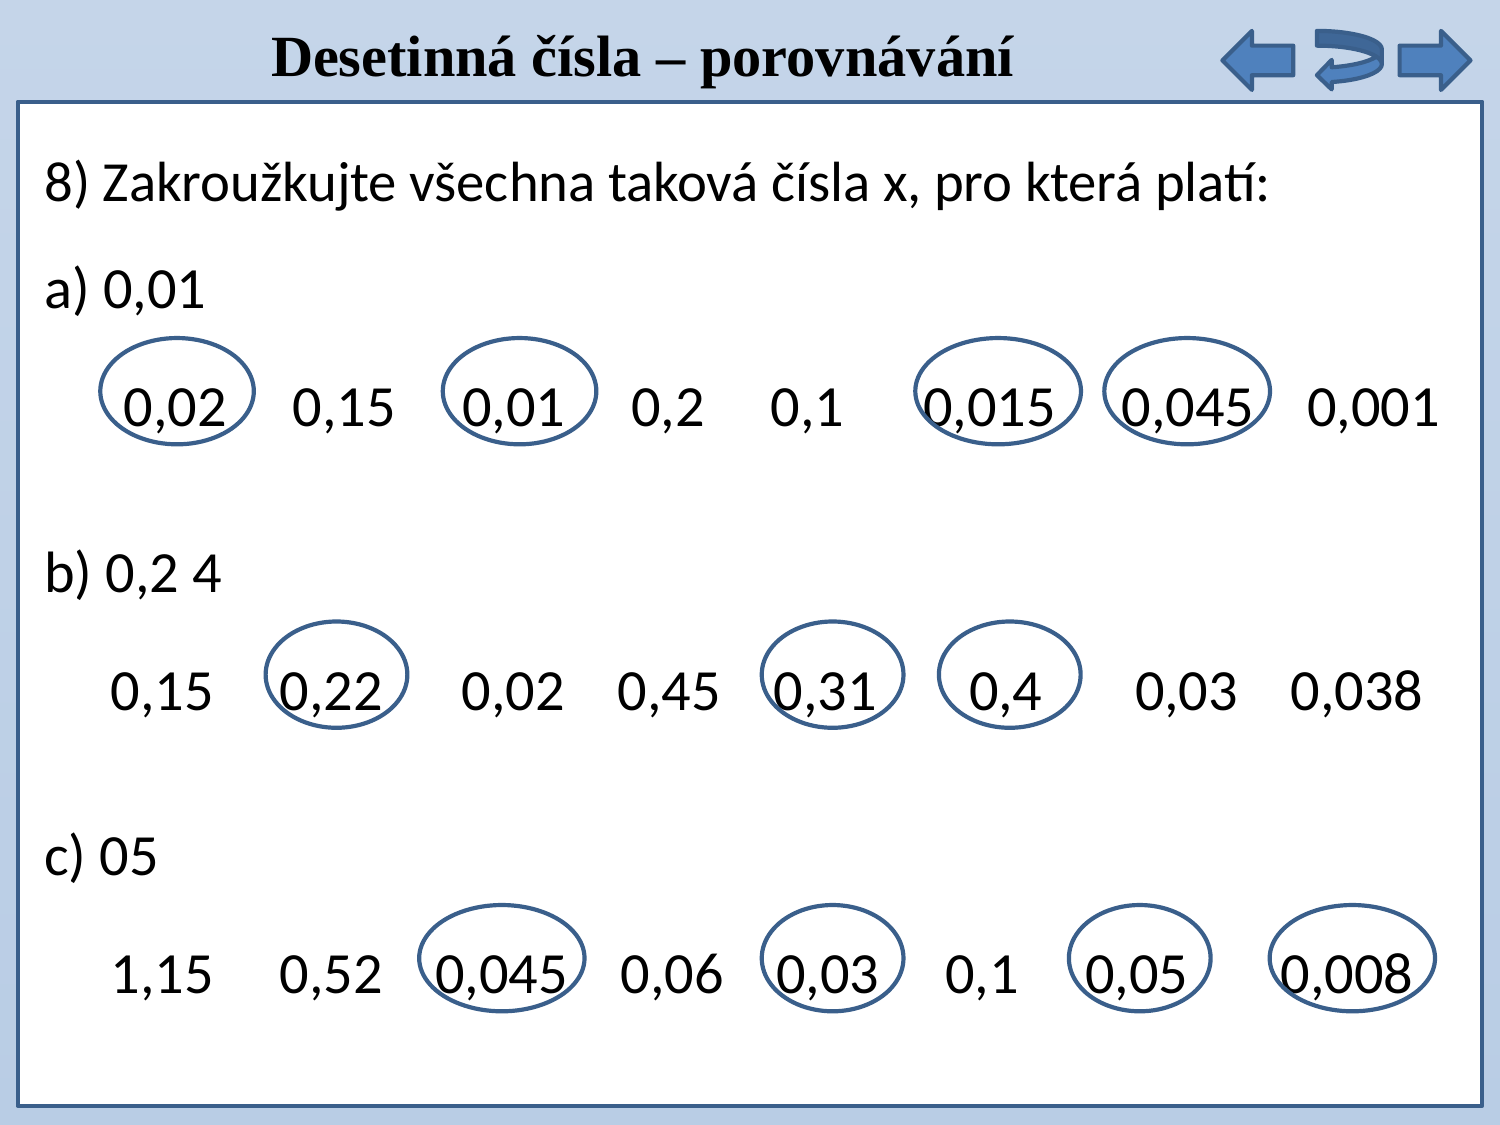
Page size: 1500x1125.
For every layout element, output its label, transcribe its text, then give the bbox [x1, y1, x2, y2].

text_box 8) Zakroužkujte všechna taková čísla x, pro která platí: [29, 137, 1359, 220]
text_box Desetinná čísla – porovnávání [4, 0, 1282, 112]
text_box [440, 335, 599, 447]
text_box [936, 619, 1083, 730]
text_box [1267, 902, 1438, 1014]
text_box [1066, 902, 1213, 1014]
text_box [1397, 28, 1473, 92]
text_box [759, 619, 906, 730]
text_box [1282, 43, 1296, 78]
text_box [1102, 335, 1273, 447]
text_box [98, 335, 256, 447]
text_box [759, 902, 906, 1014]
text_box [417, 902, 587, 1014]
text_box [263, 619, 410, 730]
text_box [1314, 28, 1384, 92]
text_box [913, 335, 1084, 447]
text_box 9 . 5 = [16, 100, 1484, 1108]
